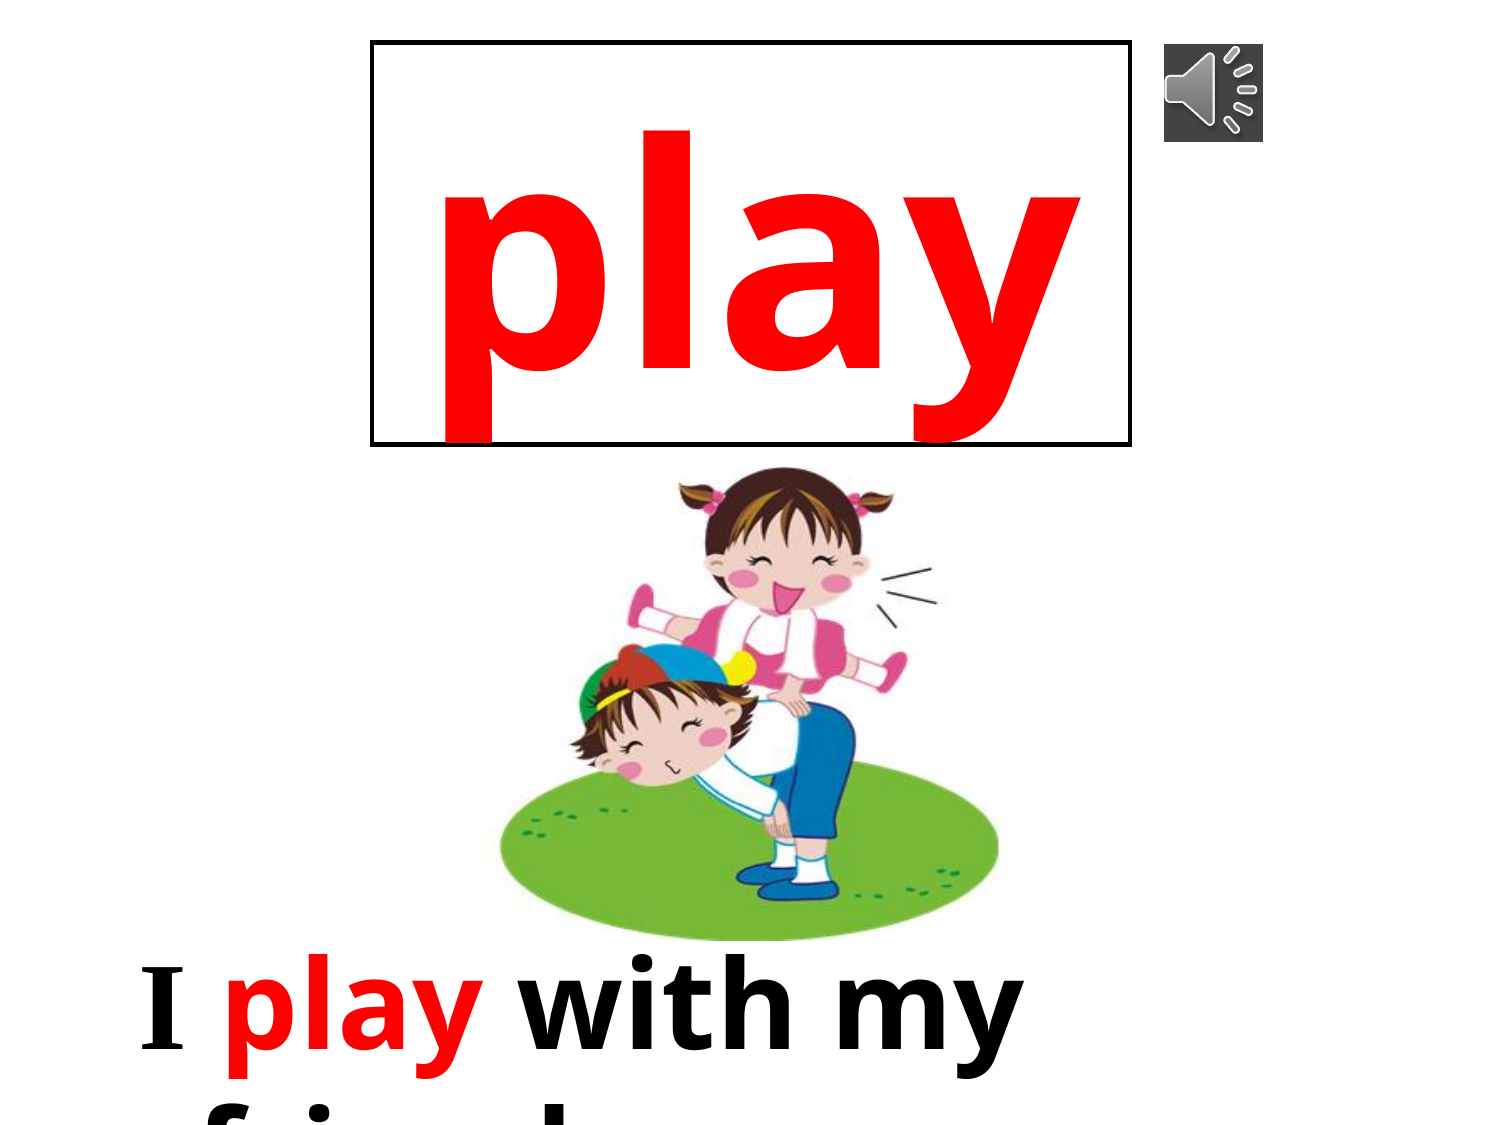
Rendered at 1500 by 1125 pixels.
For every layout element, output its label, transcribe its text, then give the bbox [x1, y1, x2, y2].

picture [478, 467, 1023, 941]
text_box I play with my friend. [123, 916, 1424, 1082]
picture [1163, 42, 1264, 143]
title play [372, 42, 1130, 445]
